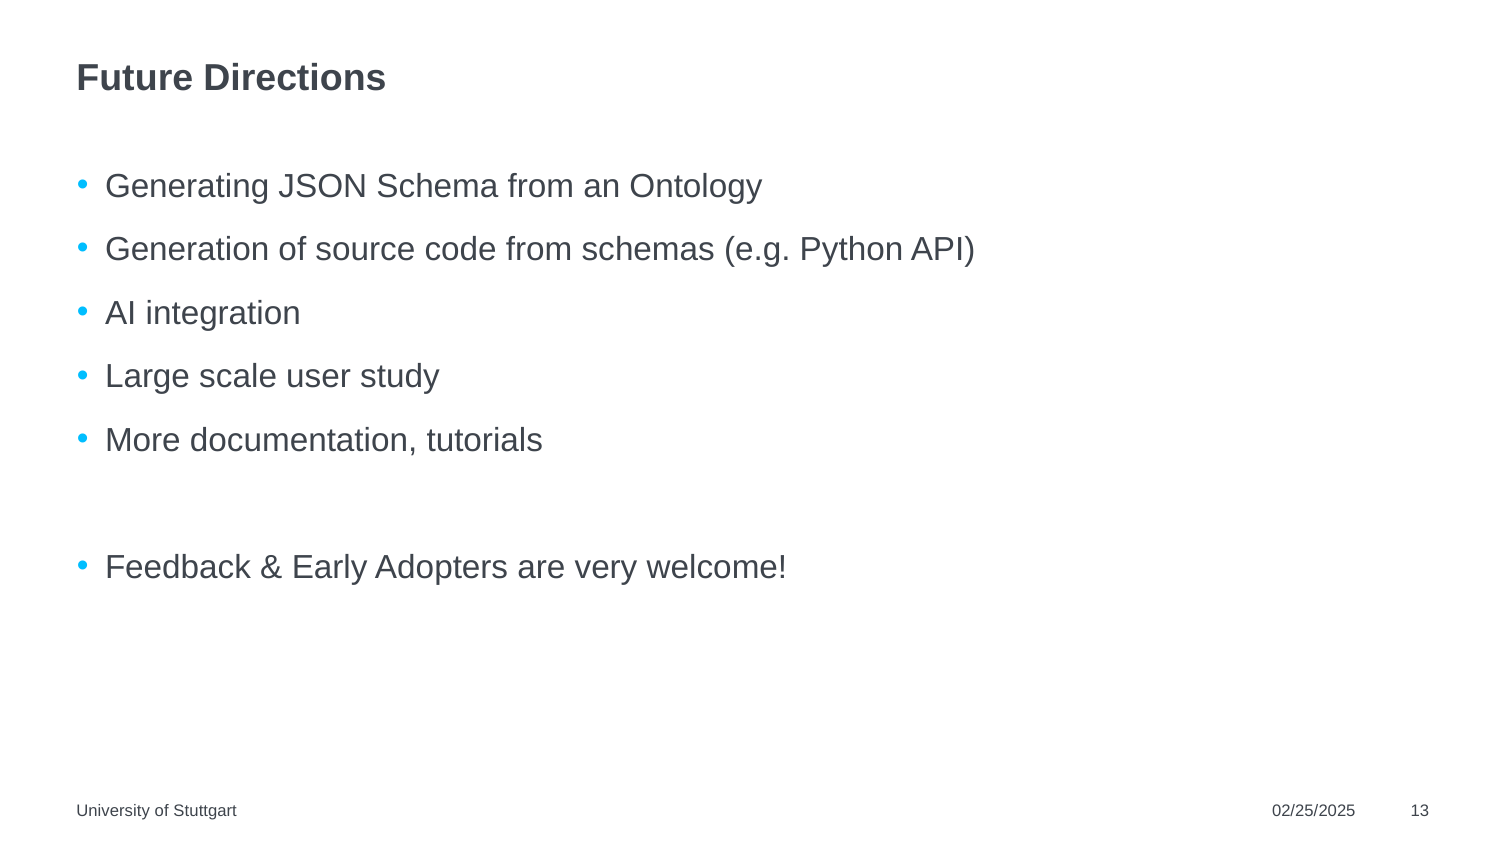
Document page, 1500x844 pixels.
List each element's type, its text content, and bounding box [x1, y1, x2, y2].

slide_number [1272, 799, 1360, 821]
title Future Directions [76, 58, 1430, 130]
list Generating JSON Schema from an Ontology Generation of source code from schemas (e.g. Python API) AI integration Large scale user study More documentation, tutorials Feedback & Early Adopters are very welcome! [76, 156, 1430, 773]
footer University of Stuttgart [76, 799, 1072, 821]
slide_number 13 [1392, 799, 1430, 821]
